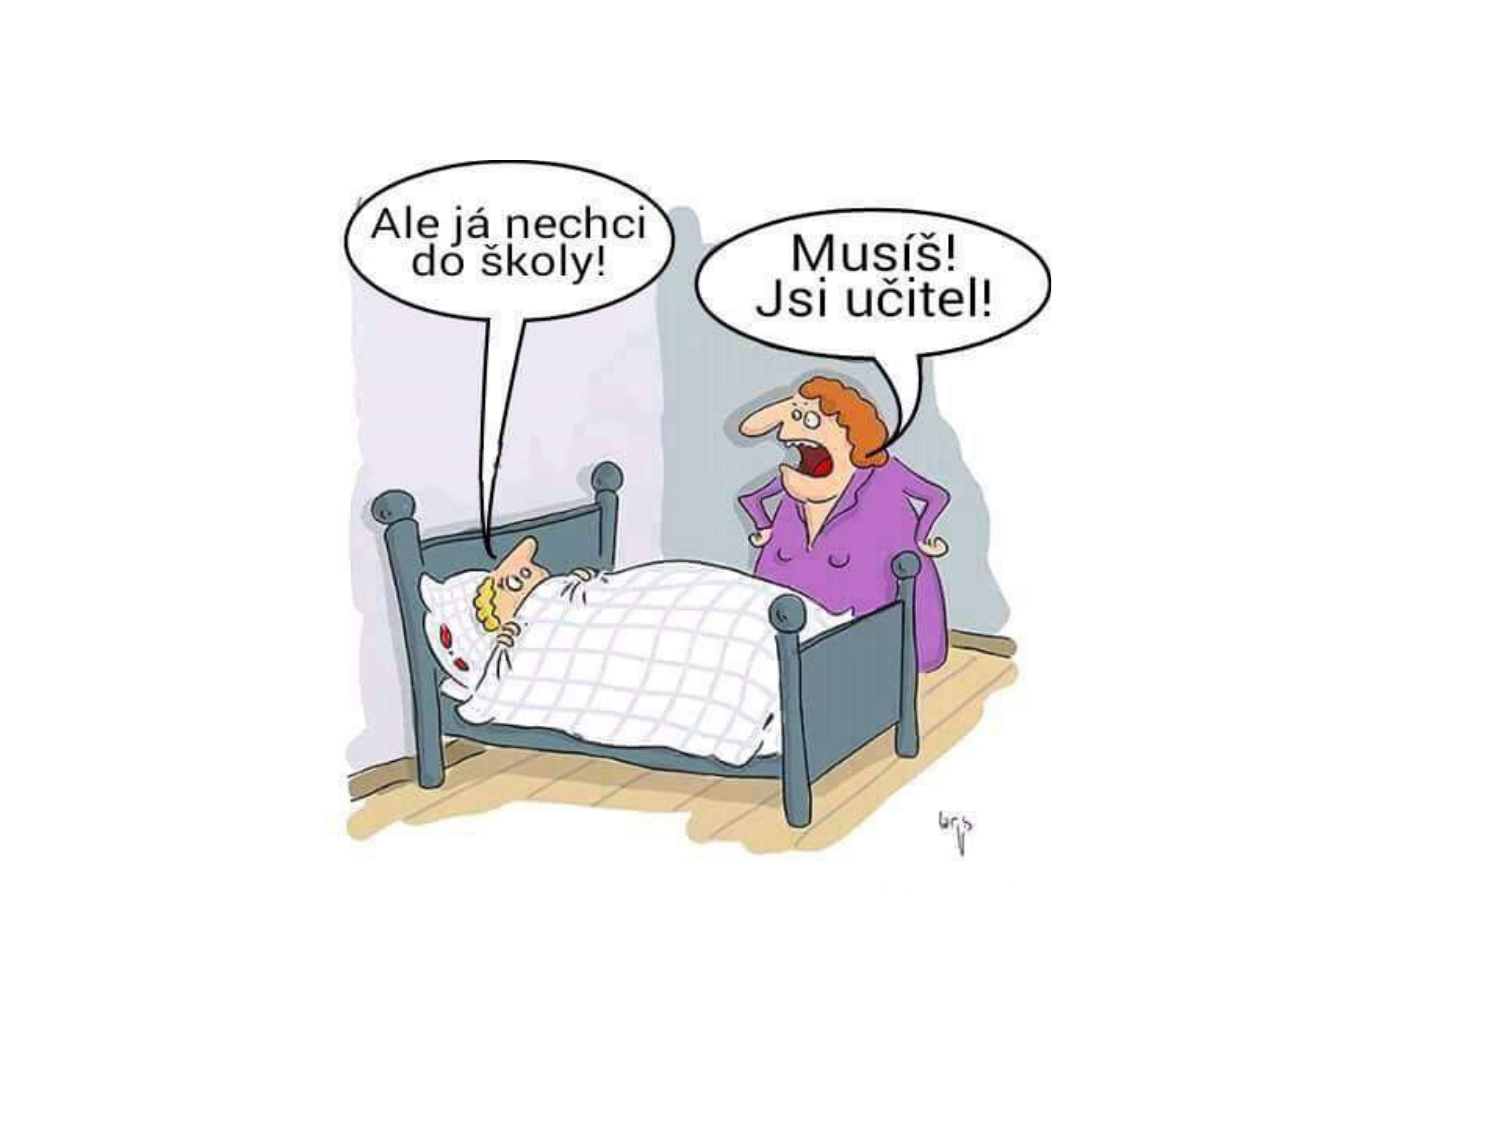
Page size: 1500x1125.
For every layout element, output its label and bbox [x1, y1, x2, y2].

picture [300, 160, 1052, 894]
